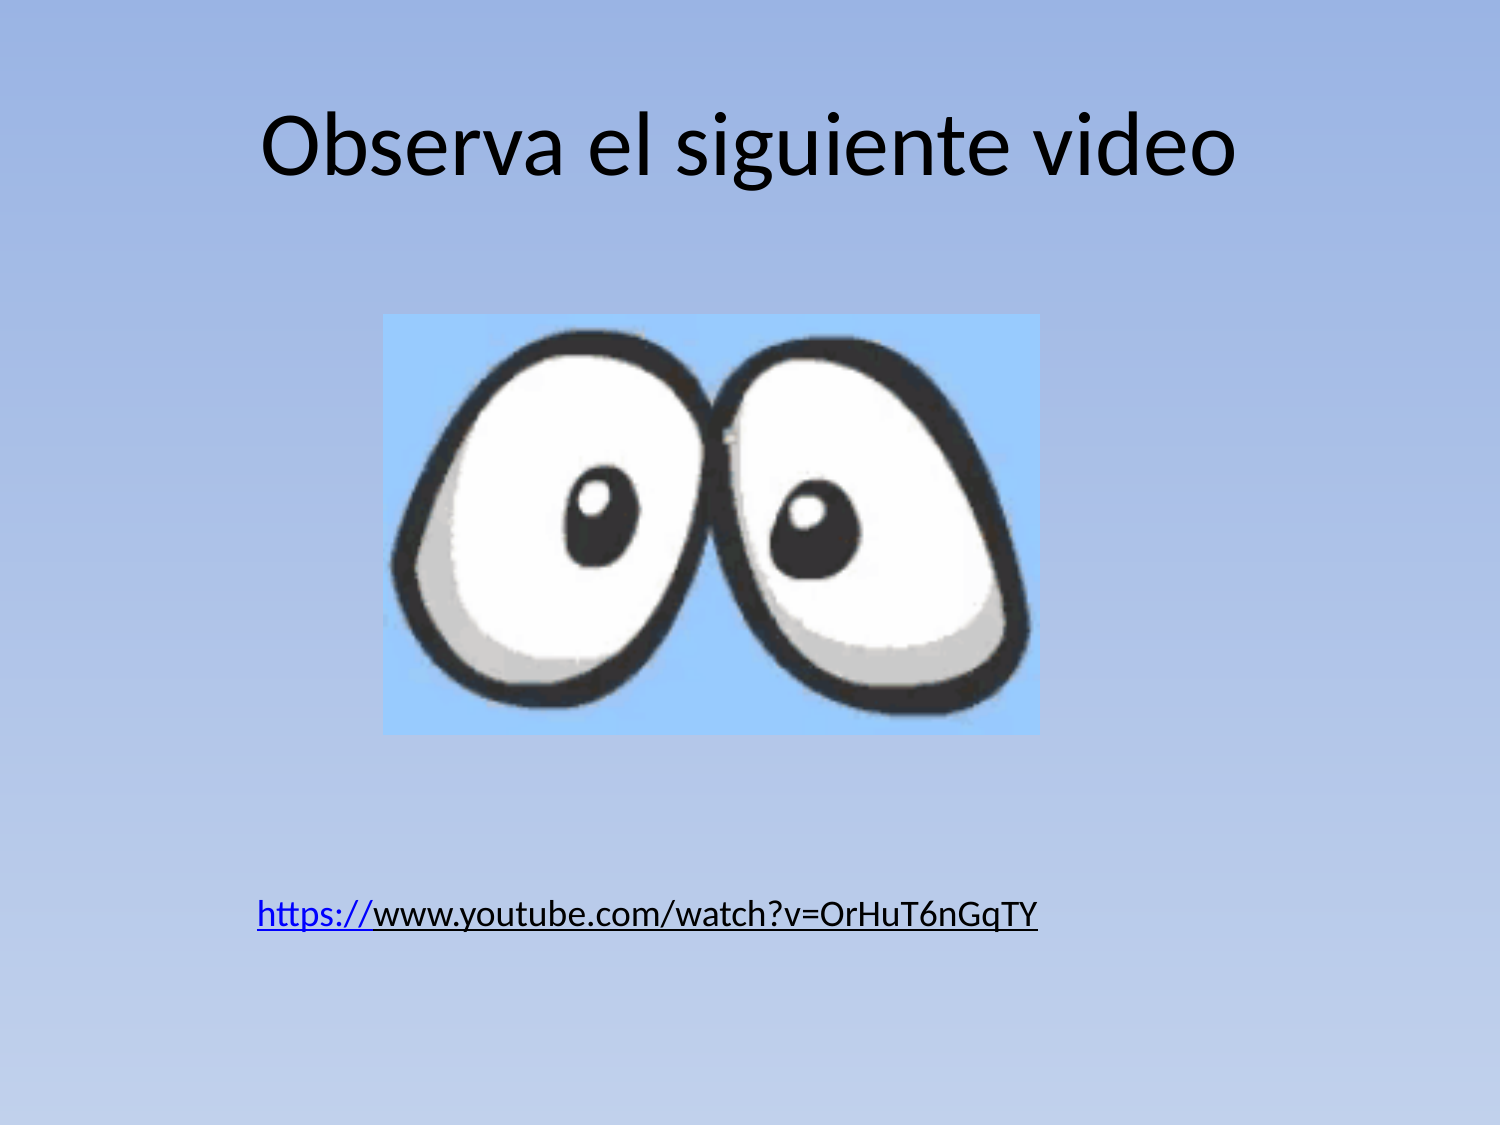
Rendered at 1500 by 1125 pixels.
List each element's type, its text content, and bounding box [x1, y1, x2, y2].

title Observa el siguiente video [75, 45, 1425, 233]
picture [383, 314, 1041, 736]
text_box https://www.youtube.com/watch?v=OrHuT6nGqTY [242, 881, 1292, 942]
